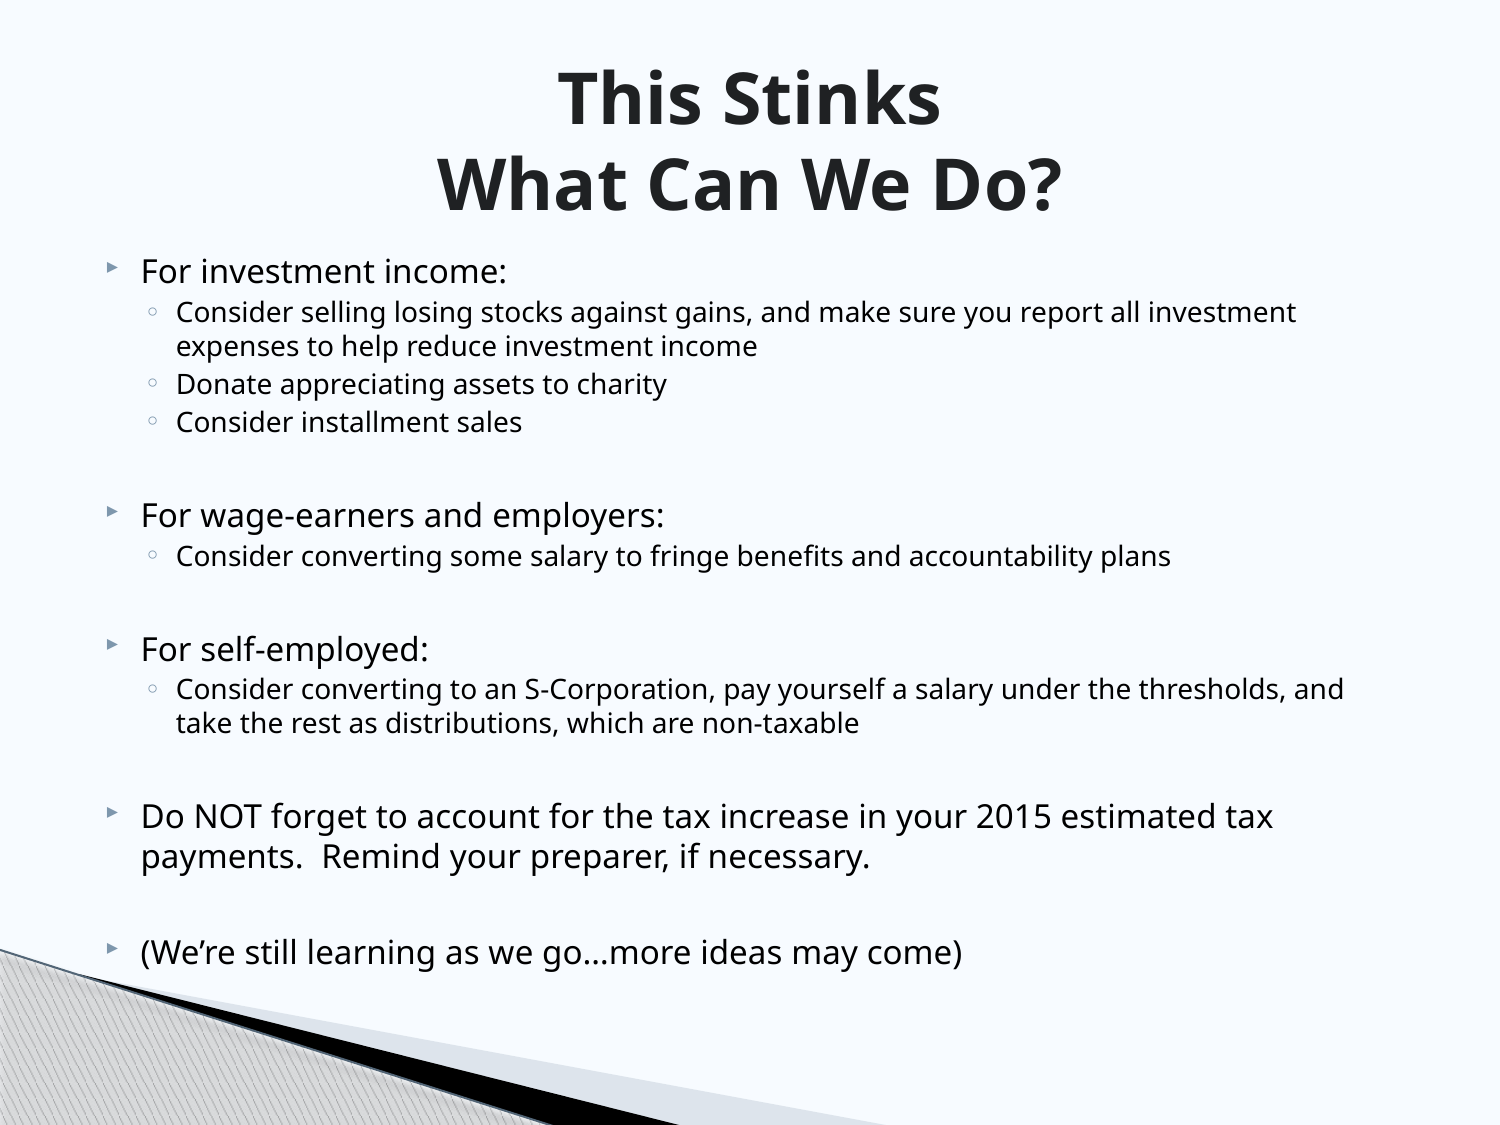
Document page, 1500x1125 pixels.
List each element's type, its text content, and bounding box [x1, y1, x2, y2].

title This Stinks What Can We Do? [75, 45, 1425, 233]
list For investment income: Consider selling losing stocks against gains, and make sure you report all investment expenses to help reduce investment income Donate appreciating assets to charity Consider installment sales For wage-earners and employers: Consider converting some salary to fringe benefits and accountability plans For self-employed: Consider converting to an S-Corporation, pay yourself a salary under the thresholds, and take the rest as distributions, which are non-taxable Do NOT forget to account for the tax increase in your 2015 estimated tax payments. Remind your preparer, if necessary. (We’re still learning as we go…more ideas may come) [74, 242, 1426, 986]
